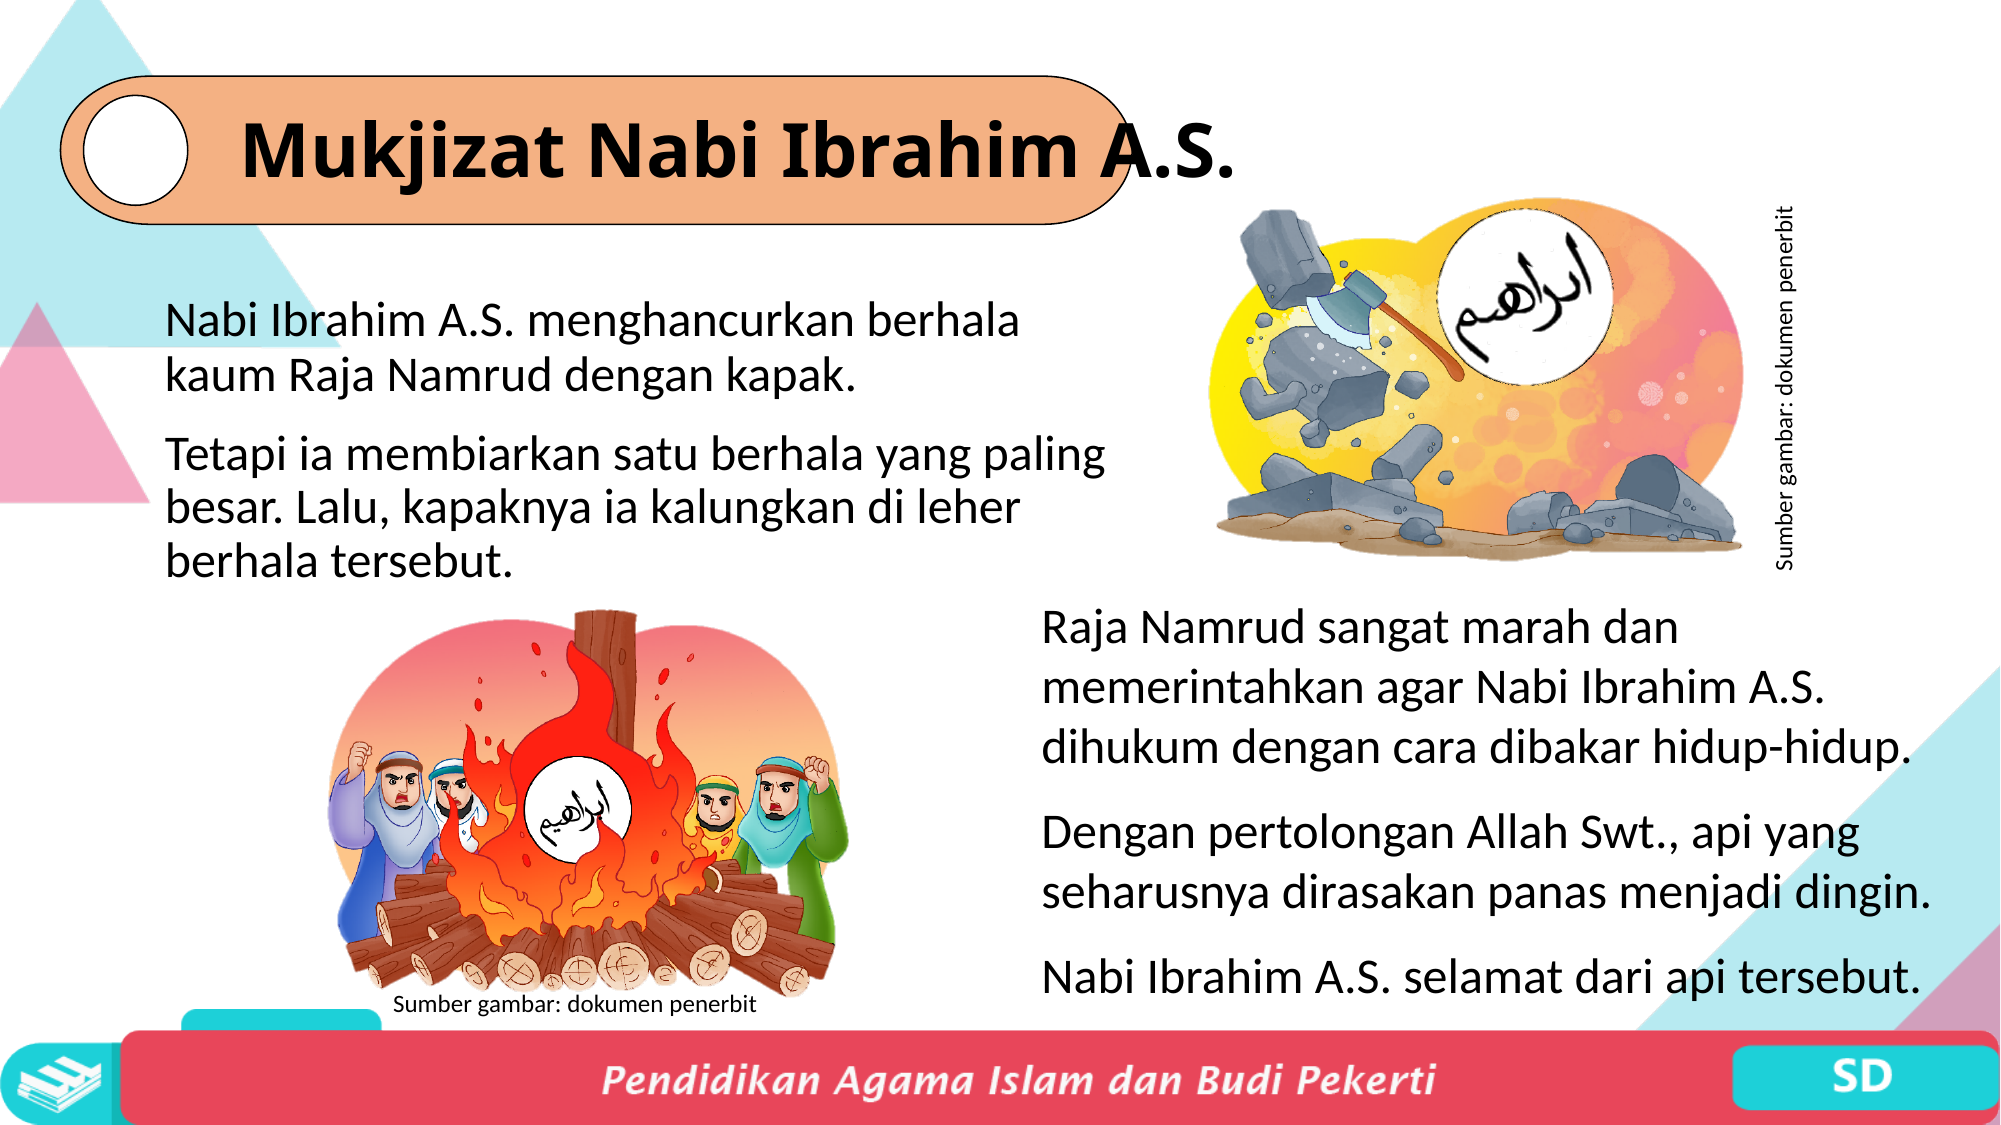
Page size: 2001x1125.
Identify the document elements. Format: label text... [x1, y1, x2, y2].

title Mukjizat Nabi Ibrahim A.S. [224, 44, 1950, 262]
picture [0, 0, 2001, 1125]
text_box Raja Namrud sangat marah dan memerintahkan agar Nabi Ibrahim A.S. dihukum dengan cara dibakar hidup-hidup. Dengan pertolongan Allah Swt., api yang seharusnya dirasakan panas menjadi dingin. Nabi Ibrahim A.S. selamat dari api tersebut. [1026, 586, 2000, 1009]
list Nabi Ibrahim A.S. menghancurkan berhala kaum Raja Namrud dengan kapak. Tetapi ia membiarkan satu berhala yang paling besar. Lalu, kapaknya ia kalungkan di leher berhala tersebut. [149, 286, 1152, 1001]
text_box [60, 76, 1133, 225]
text_box Sumber gambar: dokumen penerbit [1794, 191, 1805, 586]
